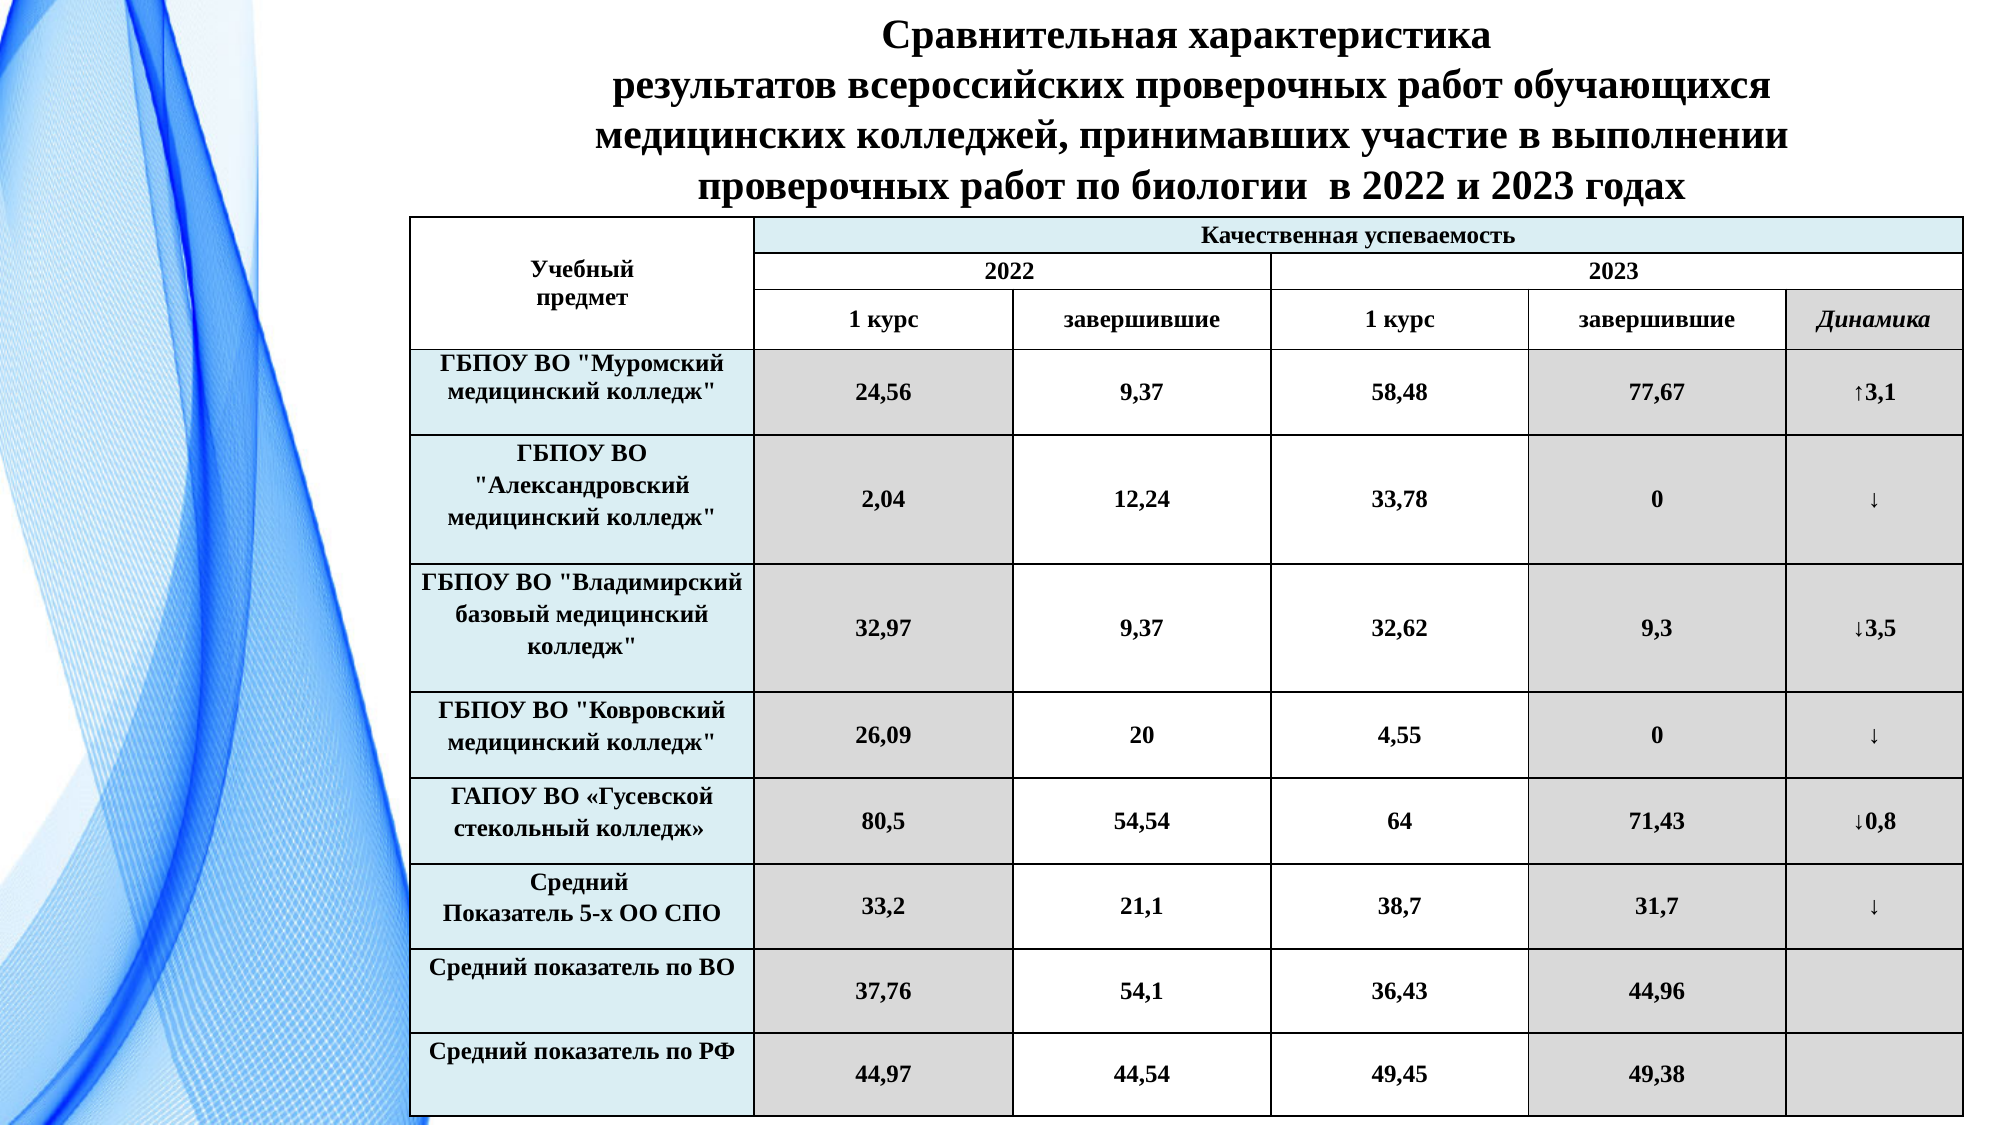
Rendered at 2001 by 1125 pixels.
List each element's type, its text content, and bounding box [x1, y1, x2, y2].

table_cell ↓ [1787, 693, 1962, 777]
table_cell Динамика [1787, 290, 1962, 349]
table_cell 9,3 [1529, 565, 1785, 691]
table_cell 9,37 [1014, 350, 1270, 434]
table_header Учебный предмет [411, 218, 753, 349]
table_cell 44,97 [755, 1034, 1012, 1115]
table_cell 32,97 [755, 565, 1012, 691]
table_cell завершившие [1014, 290, 1270, 349]
table_cell ГБПОУ ВО "Муромский медицинский колледж" [411, 350, 753, 434]
table_cell 9,37 [1014, 565, 1270, 691]
table_cell 49,45 [1272, 1034, 1528, 1115]
table_cell 77,67 [1529, 350, 1785, 434]
table_cell 49,38 [1529, 1034, 1785, 1115]
table_cell ГБПОУ ВО "Ковровский медицинский колледж" [411, 693, 753, 777]
table_cell 1 курс [755, 290, 1012, 349]
table_cell 58,48 [1272, 350, 1528, 434]
table_cell 80,5 [755, 779, 1012, 863]
table_cell 33,78 [1272, 436, 1528, 563]
table_cell ↓ [1787, 865, 1962, 948]
table_cell 21,1 [1014, 865, 1270, 948]
table_cell 2,04 [755, 436, 1012, 563]
table_cell 12,24 [1014, 436, 1270, 563]
table_cell [1787, 950, 1962, 1032]
table_cell 20 [1014, 693, 1270, 777]
table_cell ГБПОУ ВО "Владимирский базовый медицинский колледж" [411, 565, 753, 691]
table_cell ГАПОУ ВО «Гусевской стекольный колледж» [411, 779, 753, 863]
table_cell 4,55 [1272, 693, 1528, 777]
table_cell ↑3,1 [1787, 350, 1962, 434]
table_cell 36,43 [1272, 950, 1528, 1032]
table_cell 32,62 [1272, 565, 1528, 691]
table_cell 54,54 [1014, 779, 1270, 863]
table_cell Средний показатель по РФ [411, 1034, 753, 1115]
table_cell 0 [1529, 436, 1785, 563]
table_cell ↓3,5 [1787, 565, 1962, 691]
table_cell 38,7 [1272, 865, 1528, 948]
table_cell [1787, 1034, 1962, 1115]
table_cell 37,76 [755, 950, 1012, 1032]
table_cell 2023 [1272, 254, 1962, 289]
table_cell 2022 [755, 254, 1270, 289]
text_box Сравнительная характеристика результатов всероссийских проверочных работ обучающихся медицинских колледжей, принимавших участие в выполнении проверочных работ по биологии в 2022 и 2023 годах [524, 0, 1860, 215]
table_cell 33,2 [755, 865, 1012, 948]
table_cell завершившие [1529, 290, 1785, 349]
table_cell 54,1 [1014, 950, 1270, 1032]
table_cell Средний показатель по ВО [411, 950, 753, 1032]
table_cell 44,96 [1529, 950, 1785, 1032]
table_cell 1 курс [1272, 290, 1528, 349]
table_header Качественная успеваемость [755, 218, 1962, 252]
table_cell ГБПОУ ВО "Александровский медицинский колледж" [411, 436, 753, 563]
picture [0, 0, 2001, 1125]
table_cell 26,09 [755, 693, 1012, 777]
table_cell 64 [1272, 779, 1528, 863]
table_cell 71,43 [1529, 779, 1785, 863]
table_cell ↓0,8 [1787, 779, 1962, 863]
table_cell 0 [1529, 693, 1785, 777]
table_cell 44,54 [1014, 1034, 1270, 1115]
table_cell Средний Показатель 5-х ОО СПО [411, 865, 753, 948]
table_cell ↓ [1787, 436, 1962, 563]
table_cell 31,7 [1529, 865, 1785, 948]
table_cell 24,56 [755, 350, 1012, 434]
